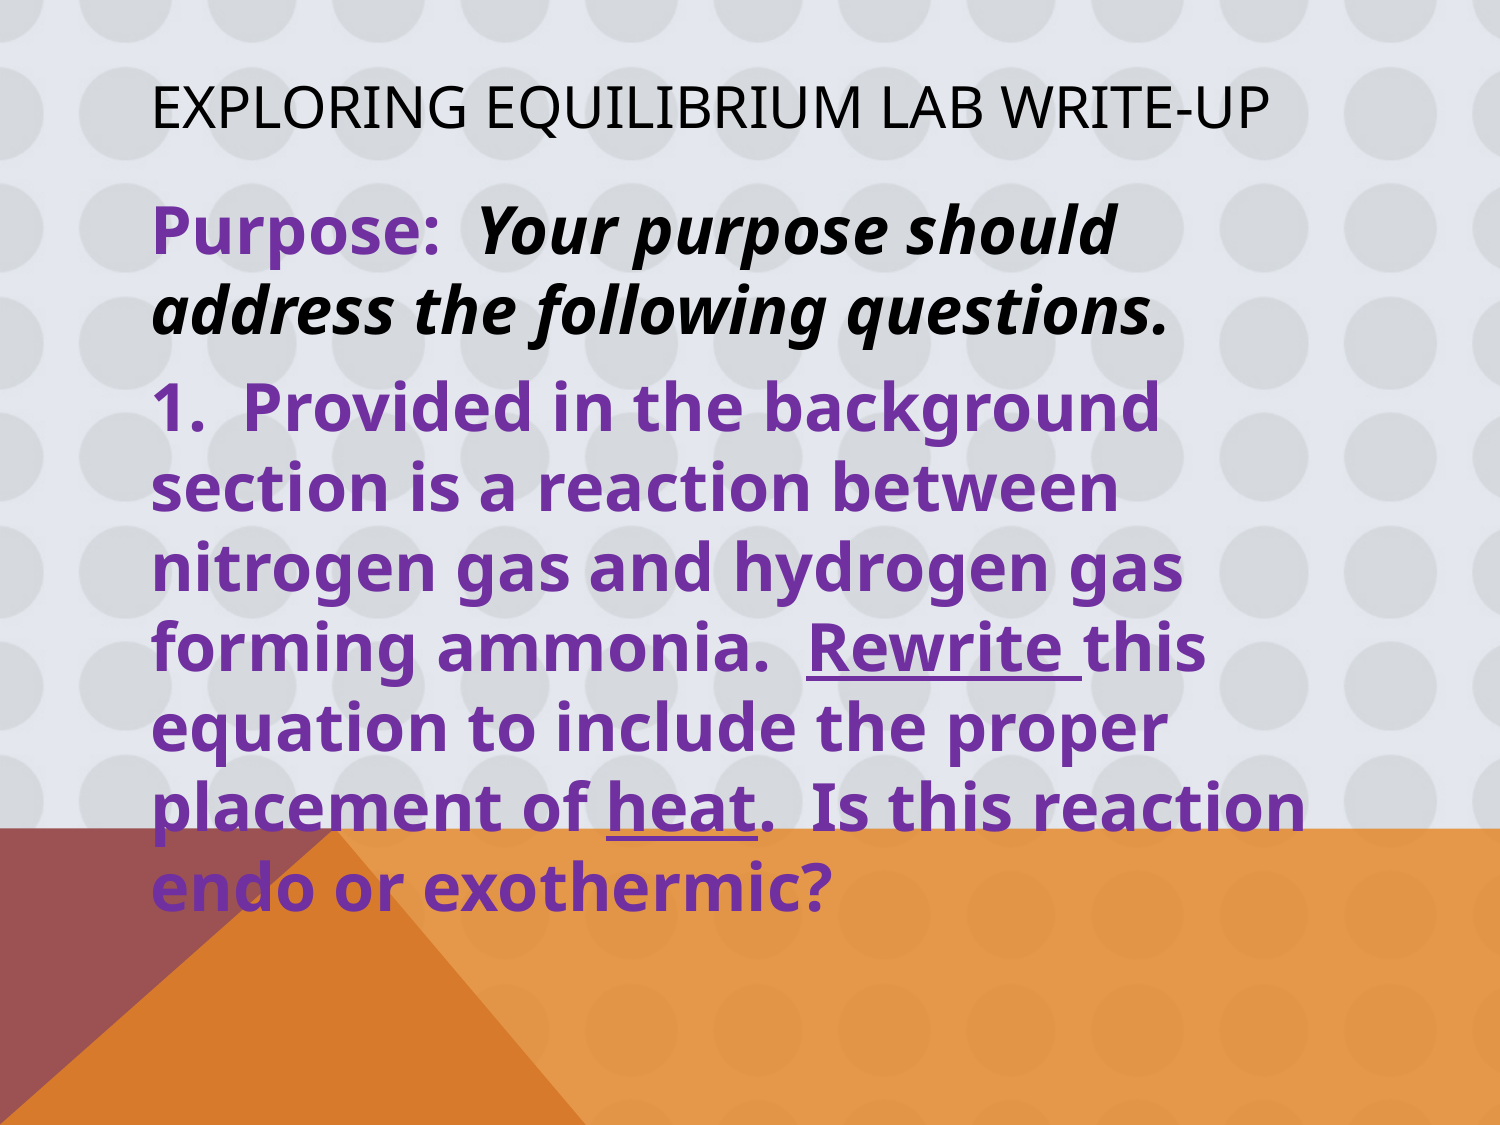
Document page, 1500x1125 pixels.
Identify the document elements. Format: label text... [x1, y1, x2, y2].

title Exploring Equilibrium Lab Write-Up [135, 60, 1369, 150]
list Purpose: Your purpose should address the following questions. 1. Provided in the background section is a reaction between nitrogen gas and hydrogen gas forming ammonia. Rewrite this equation to include the proper placement of heat. Is this reaction endo or exothermic? [135, 180, 1369, 768]
